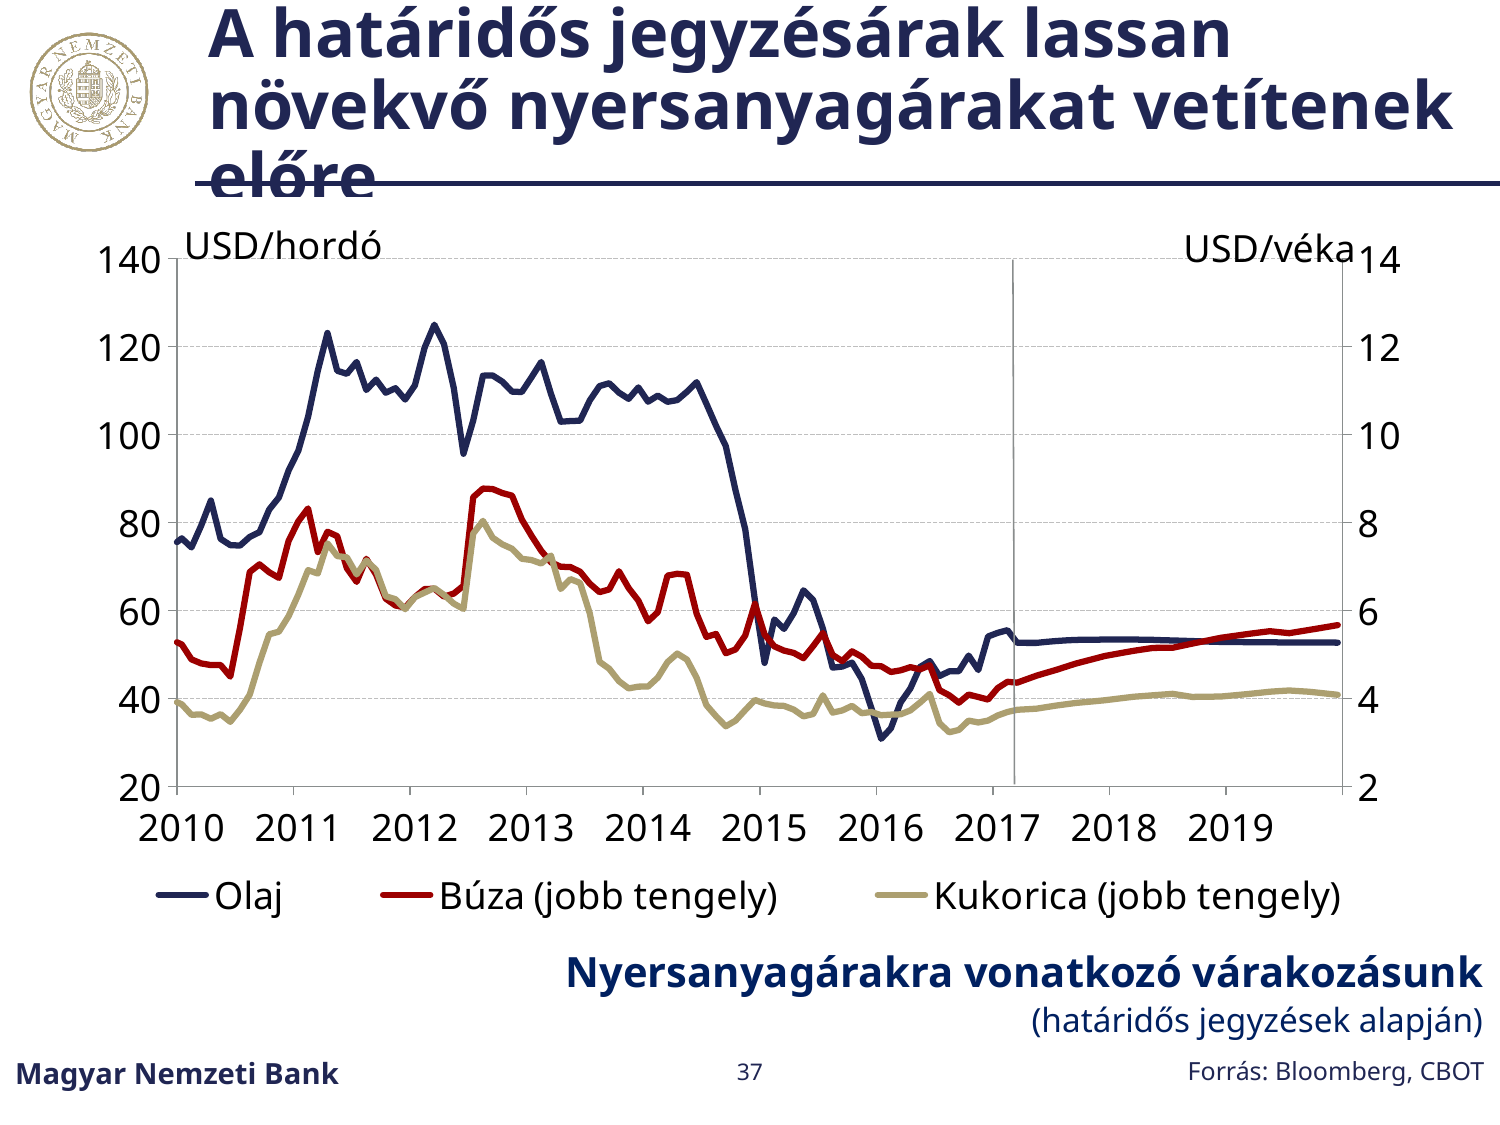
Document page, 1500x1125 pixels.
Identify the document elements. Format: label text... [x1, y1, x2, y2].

text_box Nyersanyagárakra vonatkozó várakozásunk (határidős jegyzések alapján) [169, 935, 1499, 1047]
title A határidős jegyzésárak lassan növekvő nyersanyagárakat vetítenek előre [193, 45, 1499, 170]
footer Magyar Nemzeti Bank [0, 1042, 507, 1103]
slide_number 37 [581, 1047, 919, 1103]
picture [17, 21, 161, 165]
list Forrás: Bloomberg, CBOT [1144, 1042, 1500, 1103]
chart [70, 196, 1430, 936]
